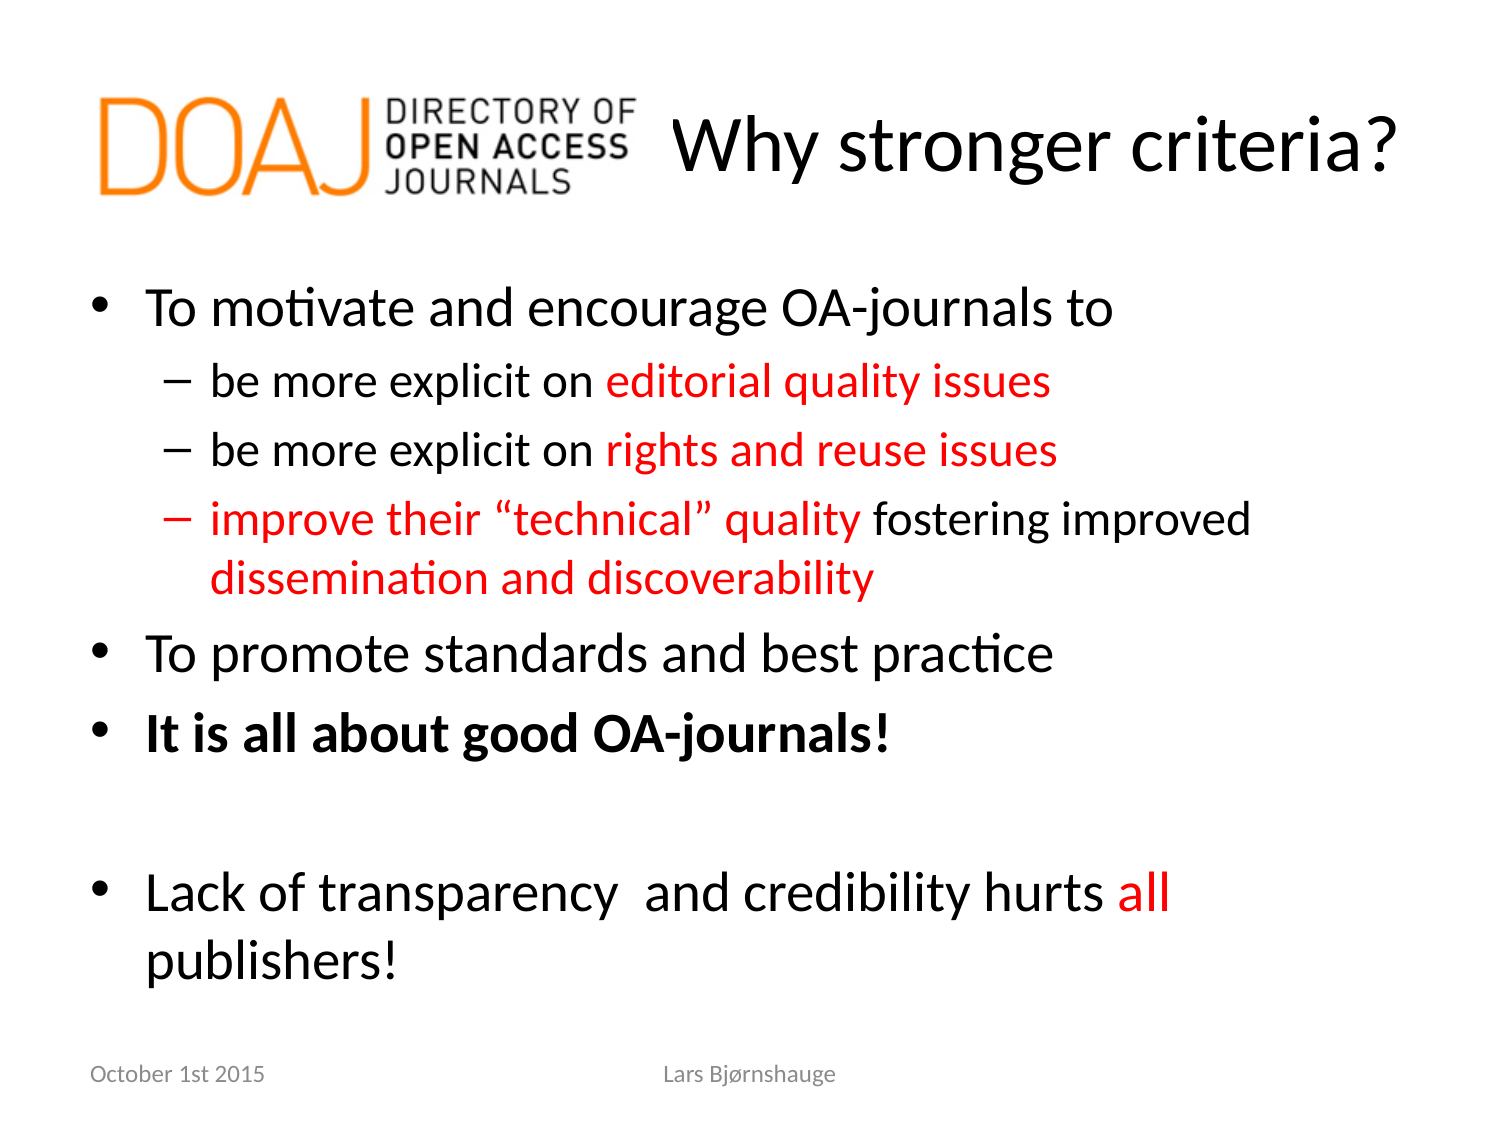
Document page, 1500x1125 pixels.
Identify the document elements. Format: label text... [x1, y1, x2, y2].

title Why stronger criteria? [643, 45, 1447, 233]
footer Lars Bjørnshauge [512, 1042, 988, 1103]
list To motivate and encourage OA-journals to be more explicit on editorial quality issues be more explicit on rights and reuse issues improve their “technical” quality fostering improved dissemination and discoverability To promote standards and best practice It is all about good OA-journals! Lack of transparency and credibility hurts all publishers! [75, 262, 1425, 1005]
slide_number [75, 1042, 425, 1103]
picture [64, 66, 673, 231]
